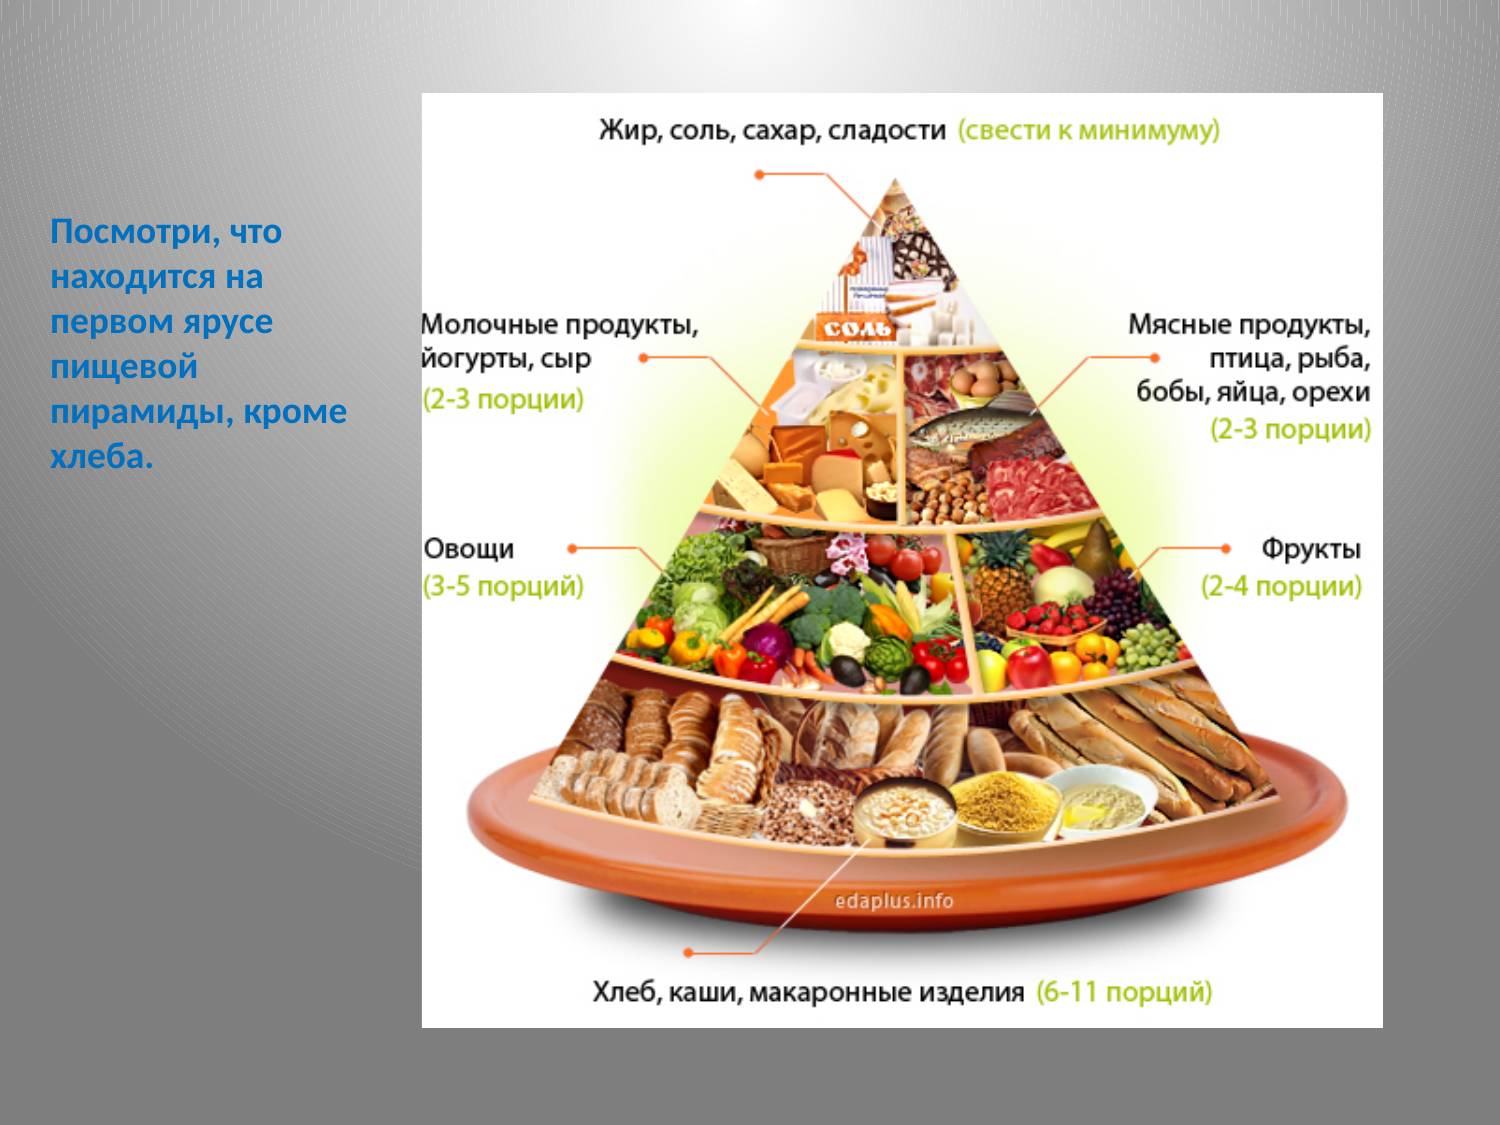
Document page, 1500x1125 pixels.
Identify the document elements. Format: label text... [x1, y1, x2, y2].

text_box Посмотри, что находится на первом ярусе пищевой пирамиды, кроме хлеба. [35, 199, 387, 484]
picture [421, 93, 1383, 1029]
